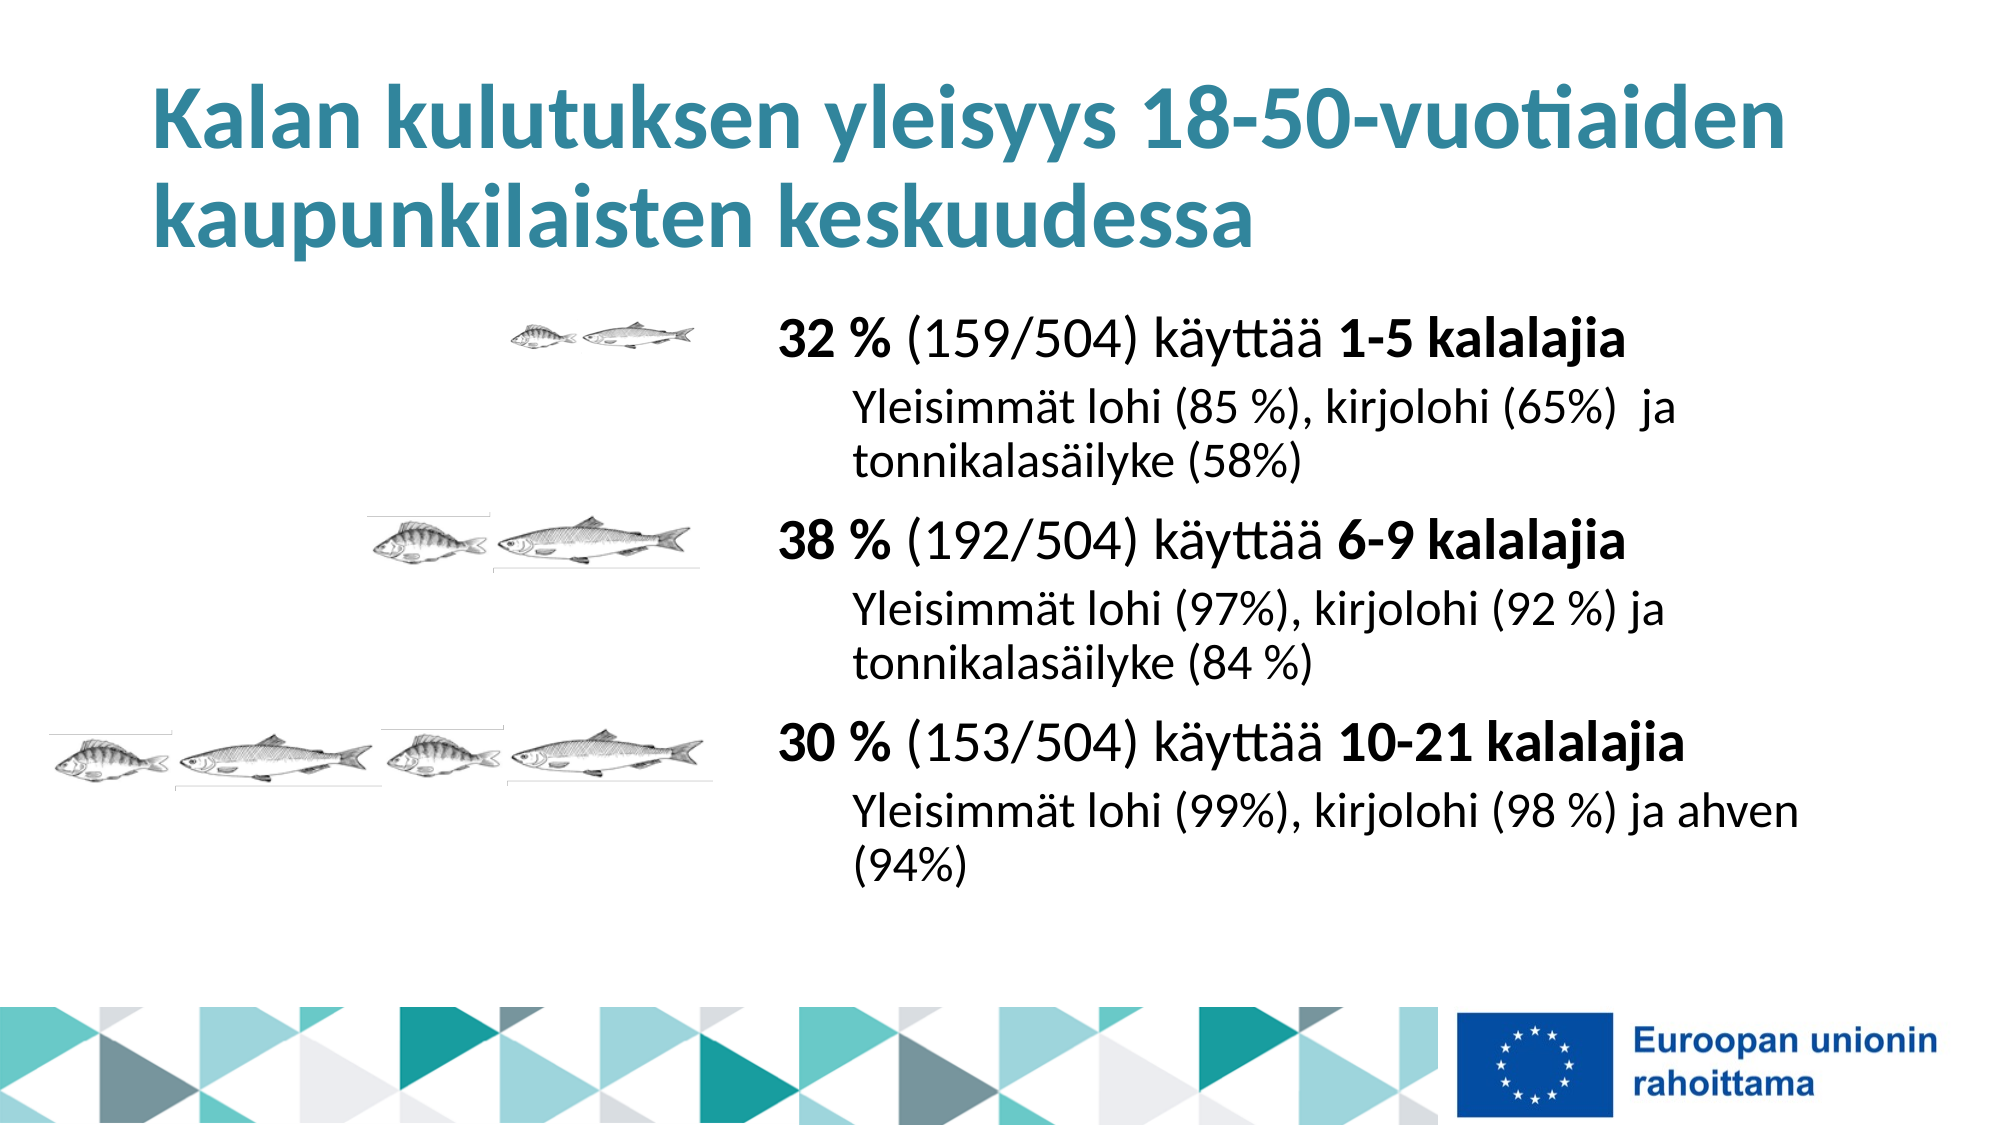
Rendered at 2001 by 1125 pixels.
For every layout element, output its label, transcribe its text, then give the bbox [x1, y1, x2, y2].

title Kalan kulutuksen yleisyys 18-50-vuotiaiden kaupunkilaisten keskuudessa [137, 59, 1863, 278]
picture [507, 319, 700, 355]
list 32 % (159/504) käyttää 1-5 kalalajia Yleisimmät lohi (85 %), kirjolohi (65%) ja tonnikalasäilyke (58%) 38 % (192/504) käyttää 6-9 kalalajia Yleisimmät lohi (97%), kirjolohi (92 %) ja tonnikalasäilyke (84 %) 30 % (153/504) käyttää 10-21 kalalajia Yleisimmät lohi (99%), kirjolohi (98 %) ja ahven (94%) [762, 299, 1863, 1014]
picture [0, 1006, 2000, 1125]
picture [367, 512, 700, 573]
picture [49, 725, 713, 791]
